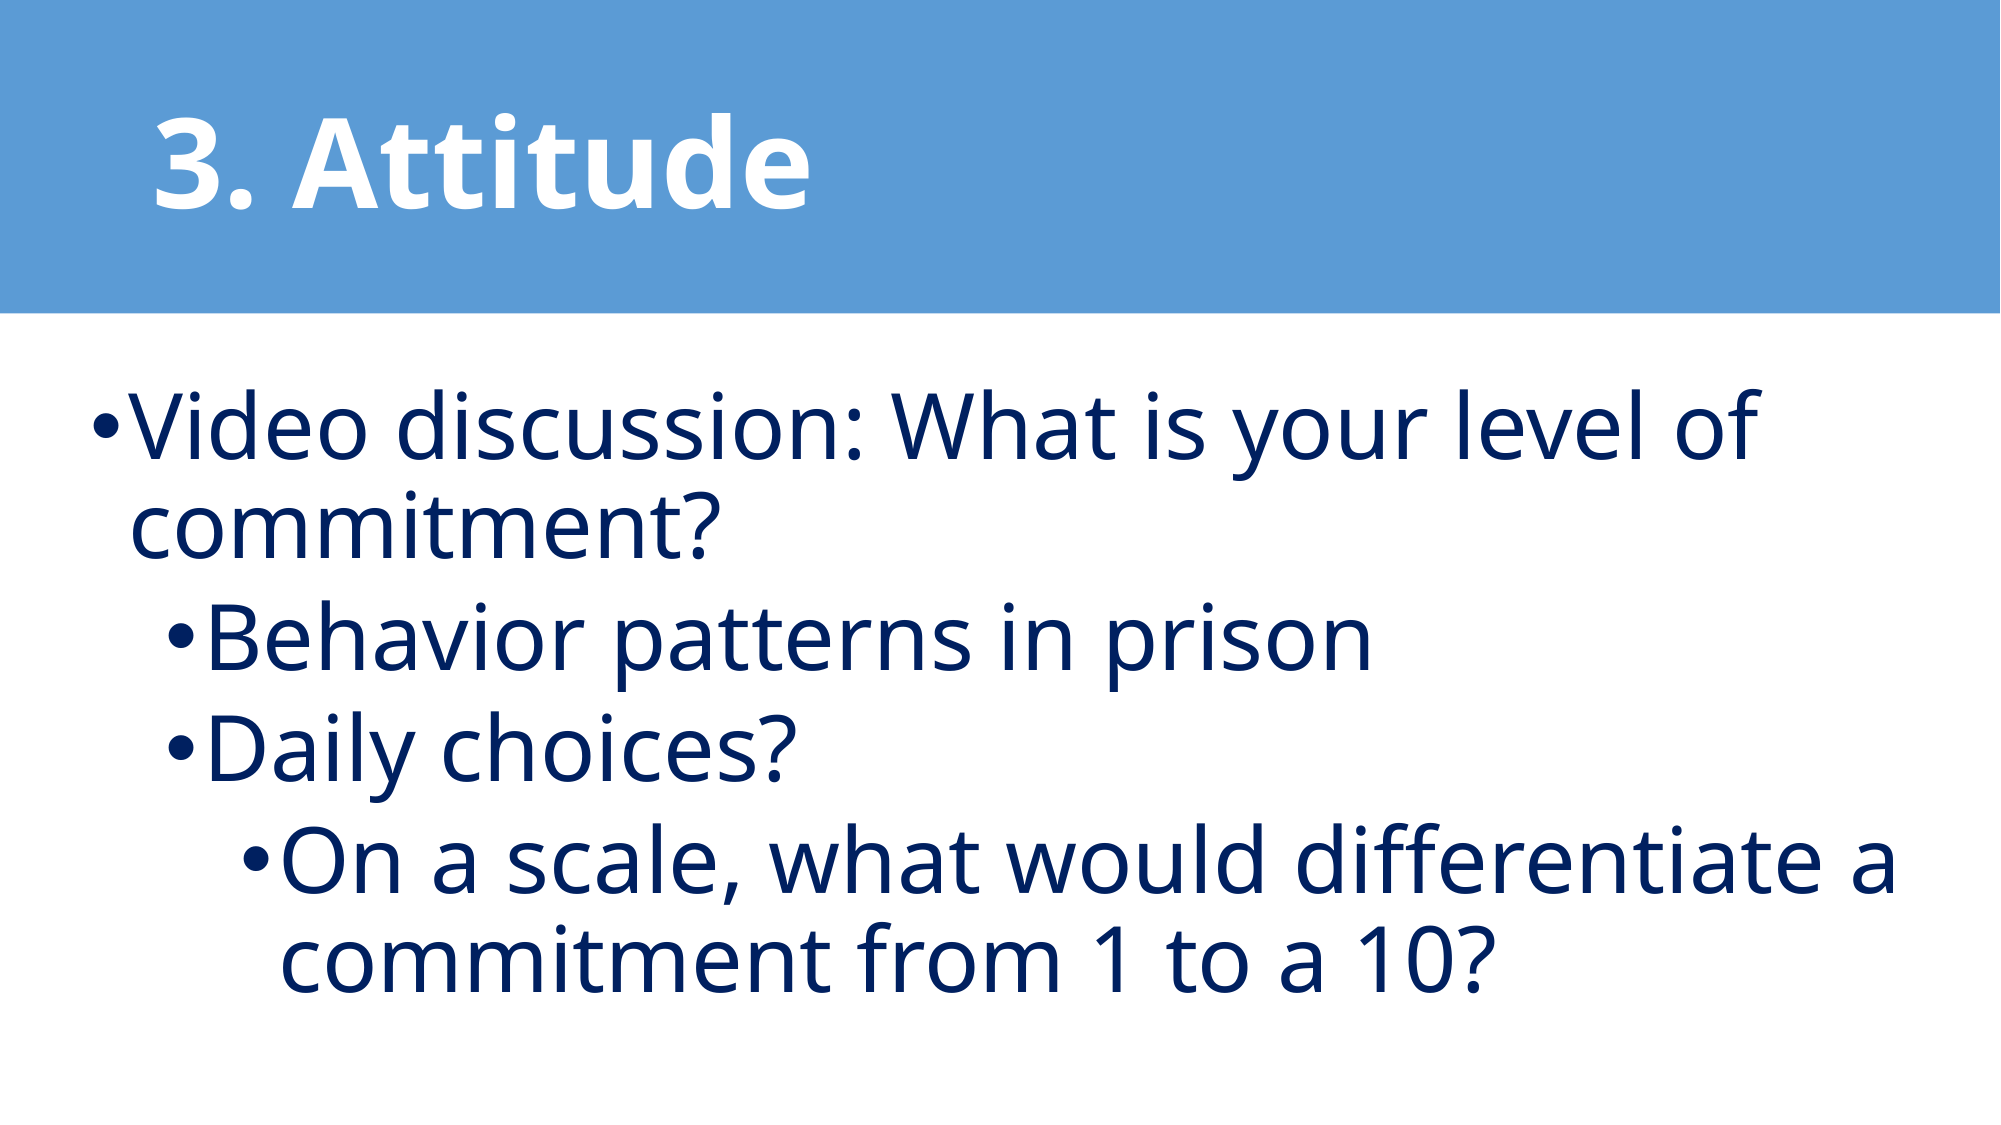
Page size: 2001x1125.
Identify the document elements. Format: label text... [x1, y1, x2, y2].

text_box 3. Attitude [137, 59, 1863, 278]
text_box Video discussion: What is your level of commitment? Behavior patterns in prison Daily choices? On a scale, what would differentiate a commitment from 1 to a 10? [19, 373, 1981, 1066]
text_box [0, 0, 2000, 314]
